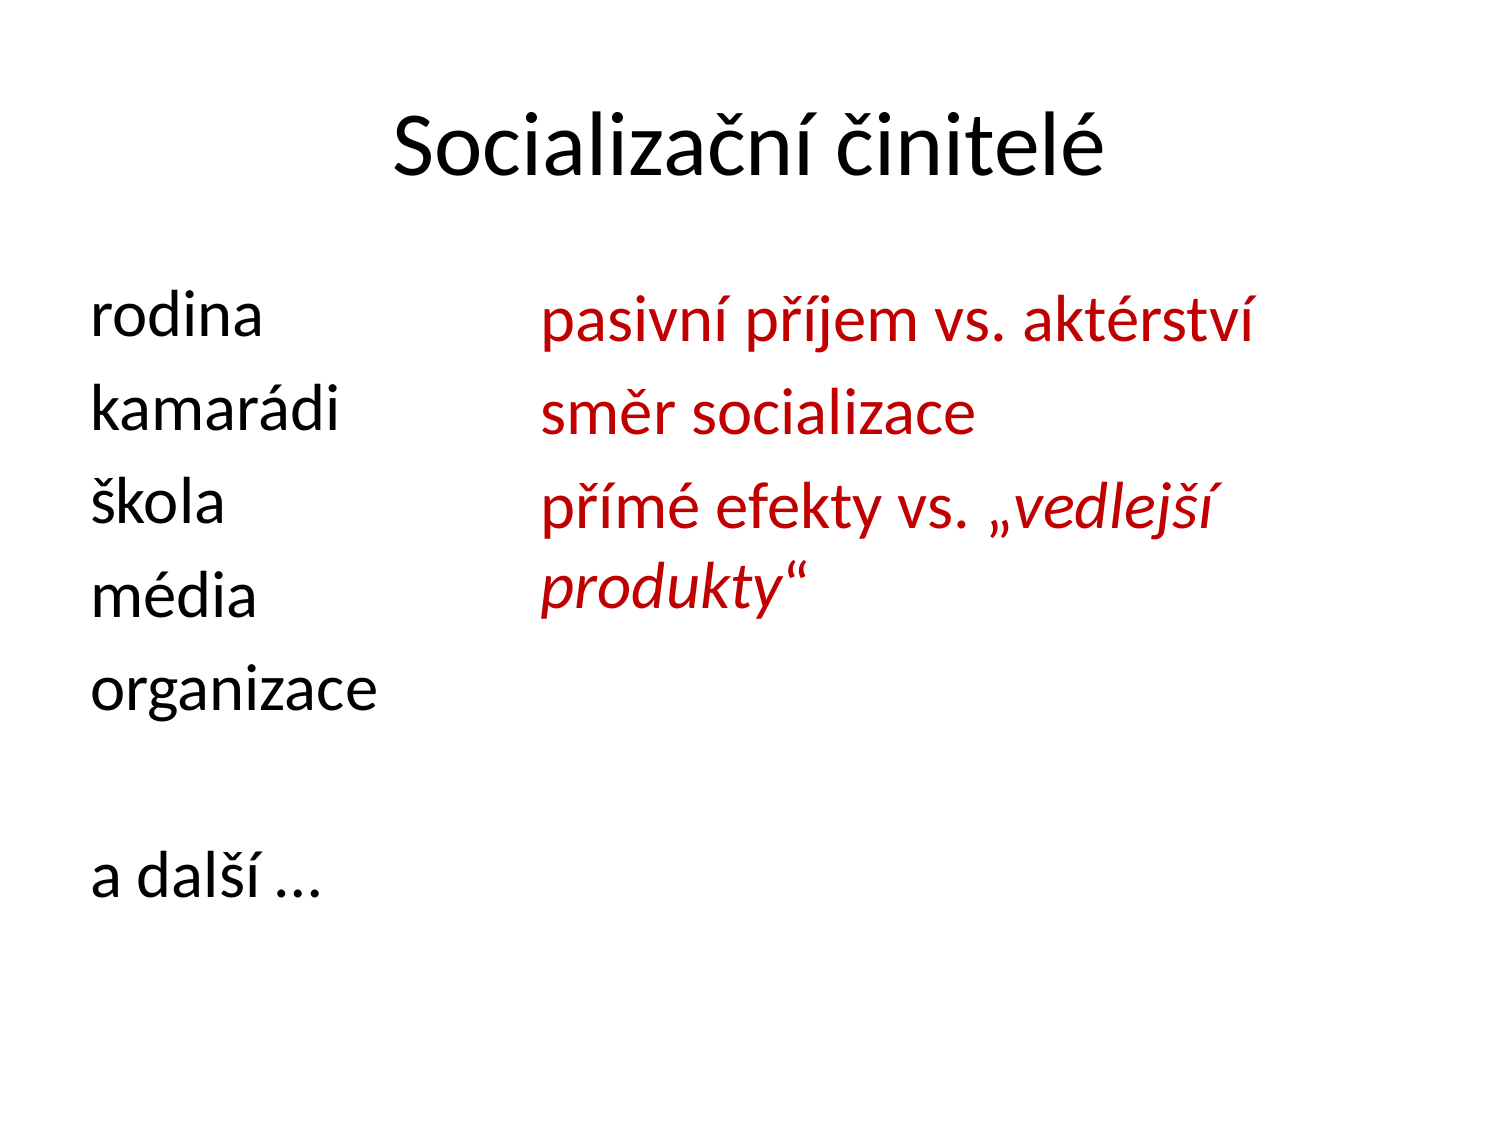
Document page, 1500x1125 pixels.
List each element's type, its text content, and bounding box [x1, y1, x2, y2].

title Socializační činitelé [75, 45, 1425, 233]
text_box pasivní příjem vs. aktérství směr socializace přímé efekty vs. „vedlejší produkty“ [525, 267, 1376, 1010]
list rodina kamarádi škola média organizace a další … [75, 262, 443, 1005]
